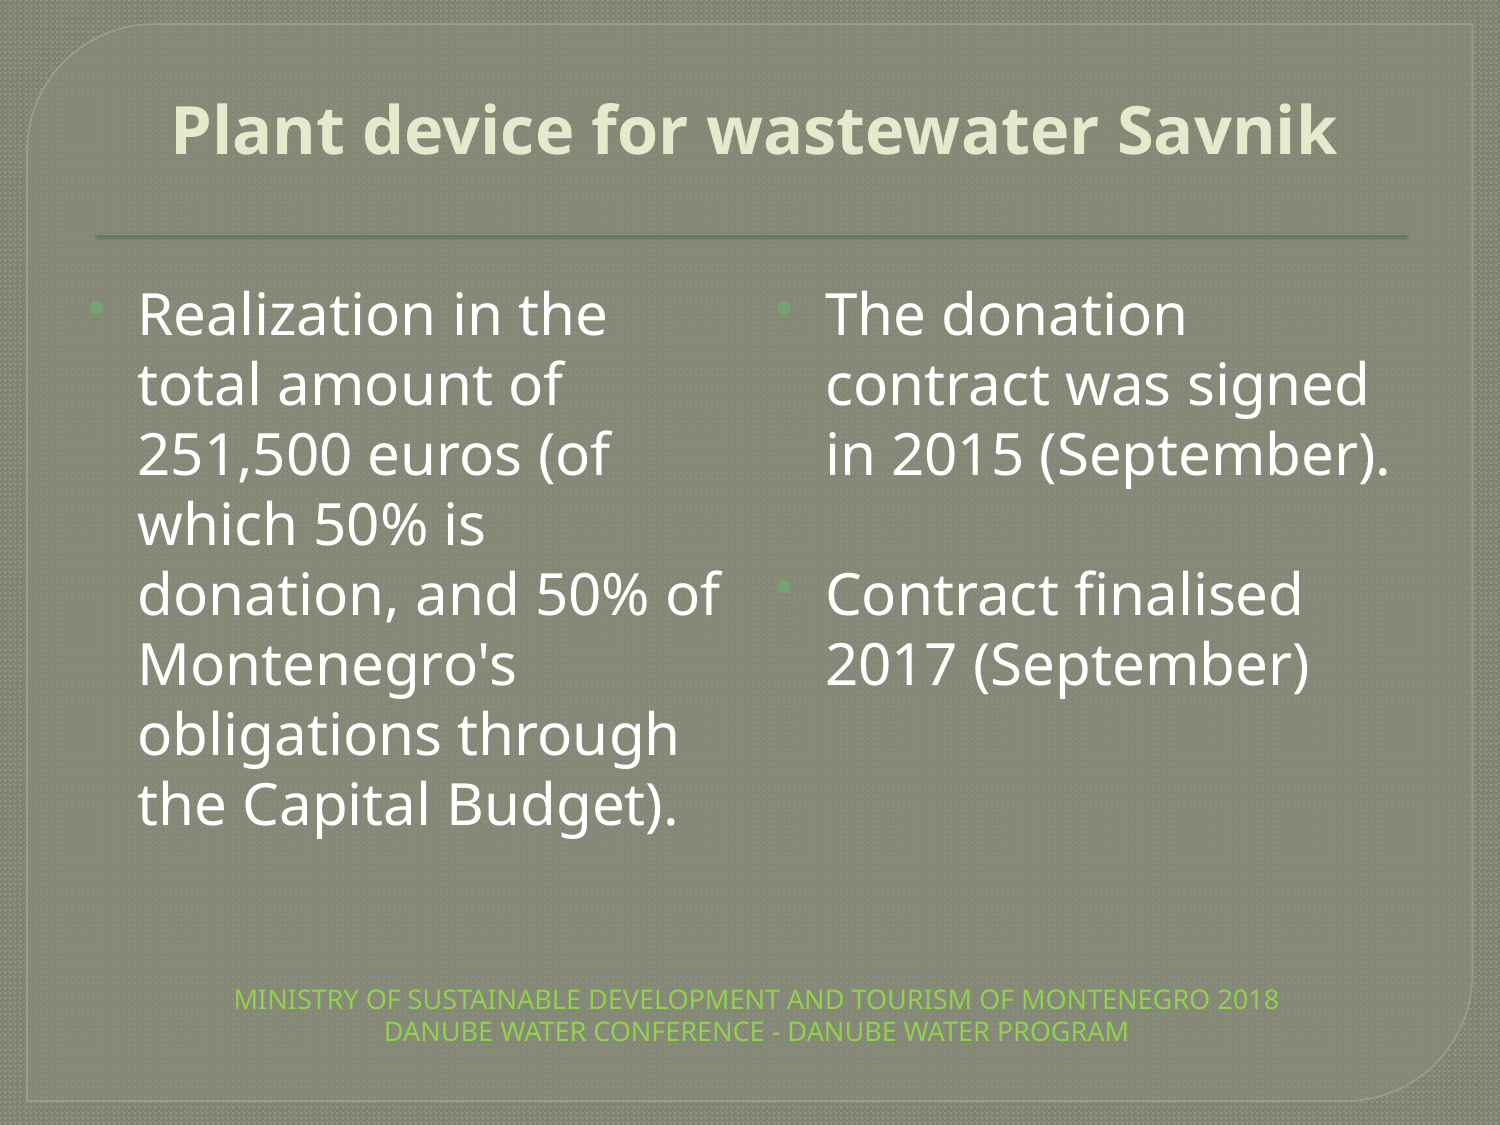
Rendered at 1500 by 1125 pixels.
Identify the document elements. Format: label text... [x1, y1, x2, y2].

title Plant device for wastewater Savnik [75, 41, 1425, 175]
footer MINISTRY OF SUSTAINABLE DEVELOPMENT AND TOURISM OF MONTENEGRO 2018 DANUBE WATER CONFERENCE - DANUBE WATER PROGRAM [212, 975, 1300, 1095]
list The donation contract was signed in 2015 (September). Contract finalised 2017 (September) [762, 270, 1425, 1013]
list Realization in the total amount of 251,500 euros (of which 50% is donation, and 50% of Montenegro's obligations through the Capital Budget). [75, 270, 738, 1013]
